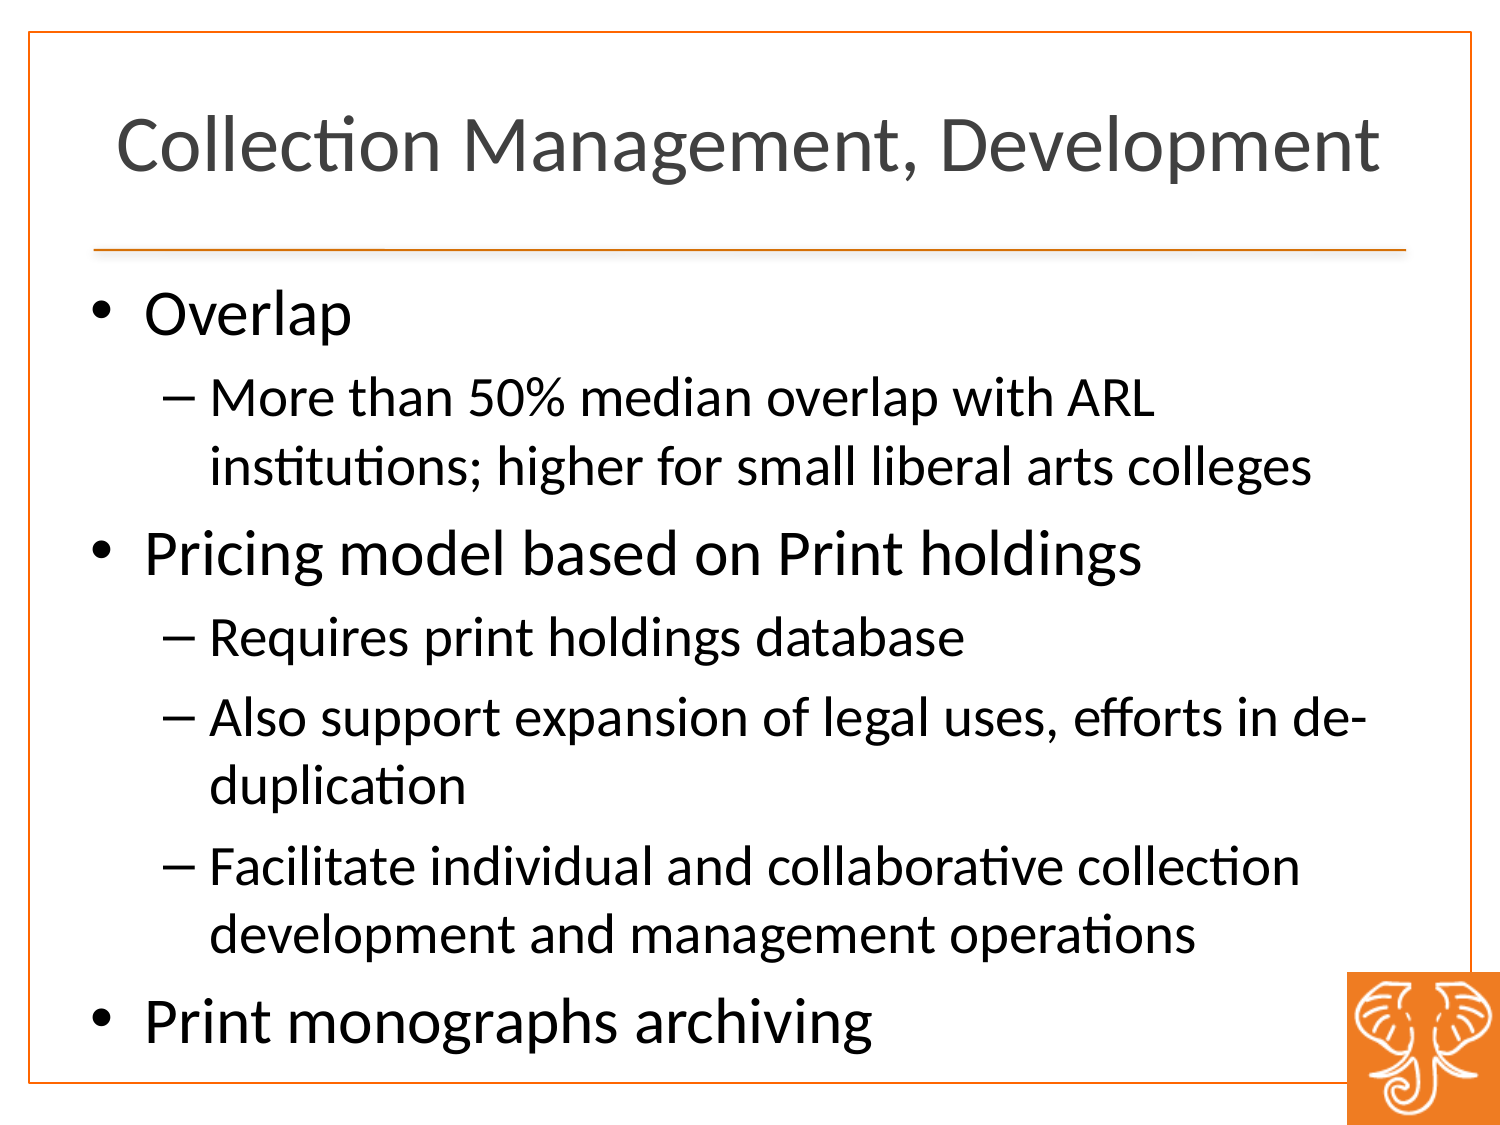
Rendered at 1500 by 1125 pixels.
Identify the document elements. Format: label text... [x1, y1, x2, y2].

list Overlap More than 50% median overlap with ARL institutions; higher for small liberal arts colleges Pricing model based on Print holdings Requires print holdings database Also support expansion of legal uses, efforts in de-duplication Facilitate individual and collaborative collection development and management operations Print monographs archiving [75, 262, 1425, 1066]
picture [1347, 972, 1500, 1125]
title Collection Management, Development [75, 45, 1425, 233]
